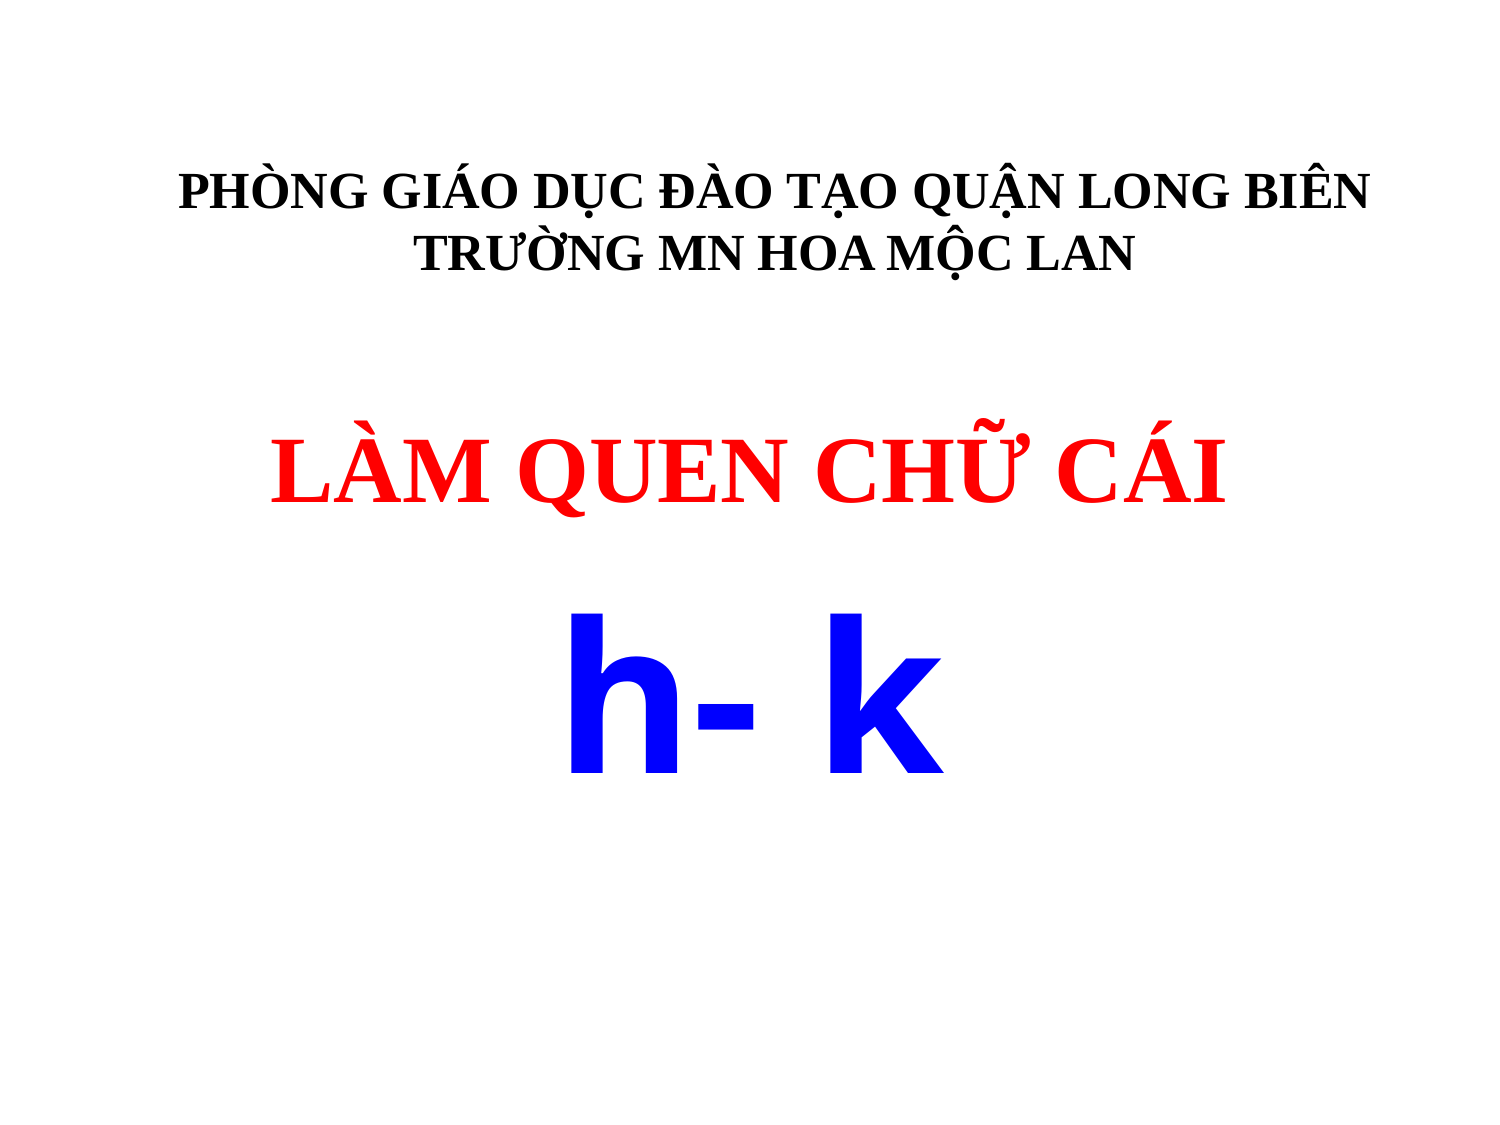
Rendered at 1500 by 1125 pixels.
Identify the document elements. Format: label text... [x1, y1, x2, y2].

title PHÒNG GIÁO DỤC ĐÀO TẠO QUẬN LONG BIÊN TRƯỜNG MN HOA MỘC LAN [112, 125, 1438, 313]
list LÀM QUEN CHỮ CÁI h- k [0, 399, 1500, 825]
